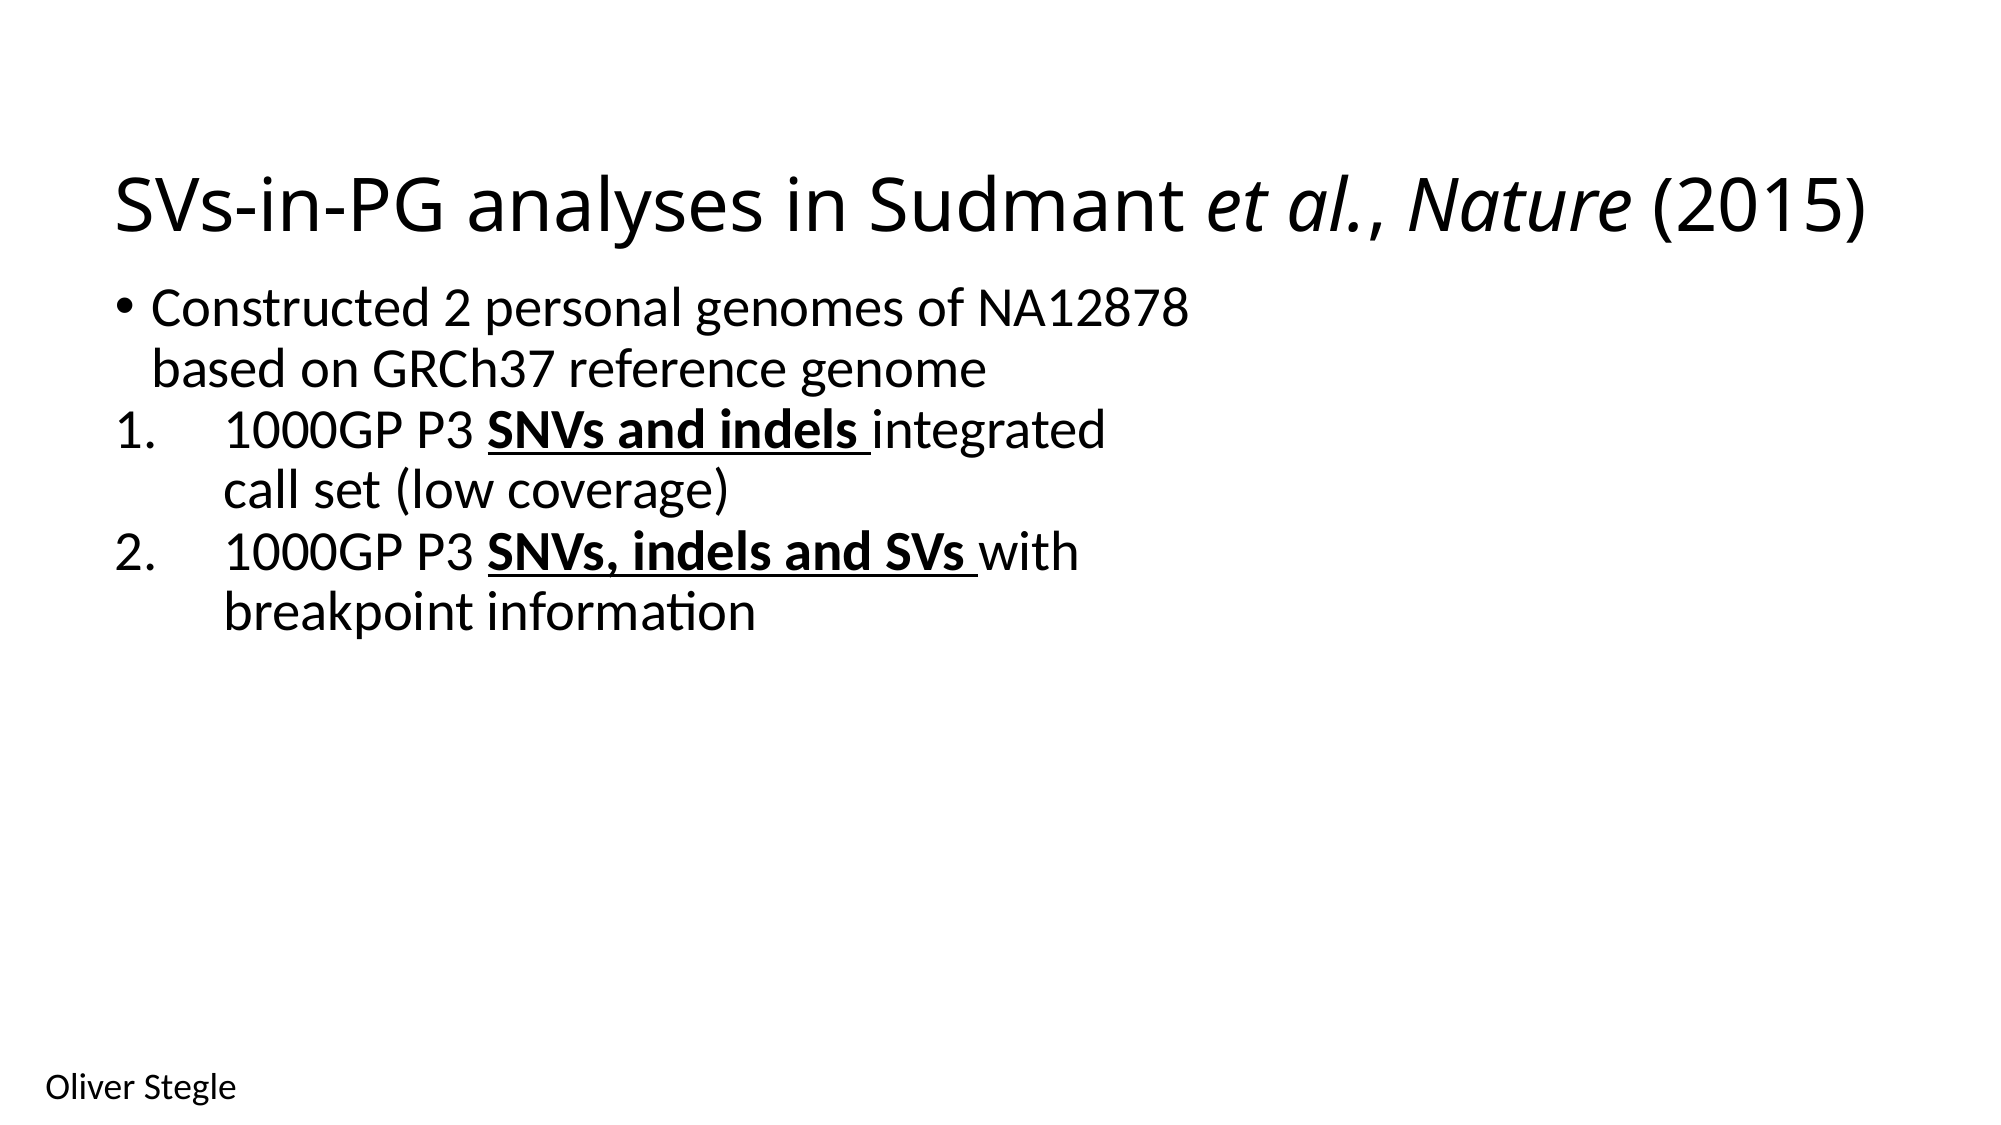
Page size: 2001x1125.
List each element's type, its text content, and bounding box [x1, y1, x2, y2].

text_box Oliver Stegle [30, 1054, 253, 1115]
title SVs-in-PG analyses in Sudmant et al., Nature (2015) [99, 75, 1900, 263]
text_box Constructed 2 personal genomes of NA12878 based on GRCh37 reference genome 1000GP P3 SNVs and indels integrated call set (low coverage) 1000GP P3 SNVs, indels and SVs with breakpoint information **1,383 SVs --with breakpt info --most are still sub-1kb [99, 262, 1211, 928]
